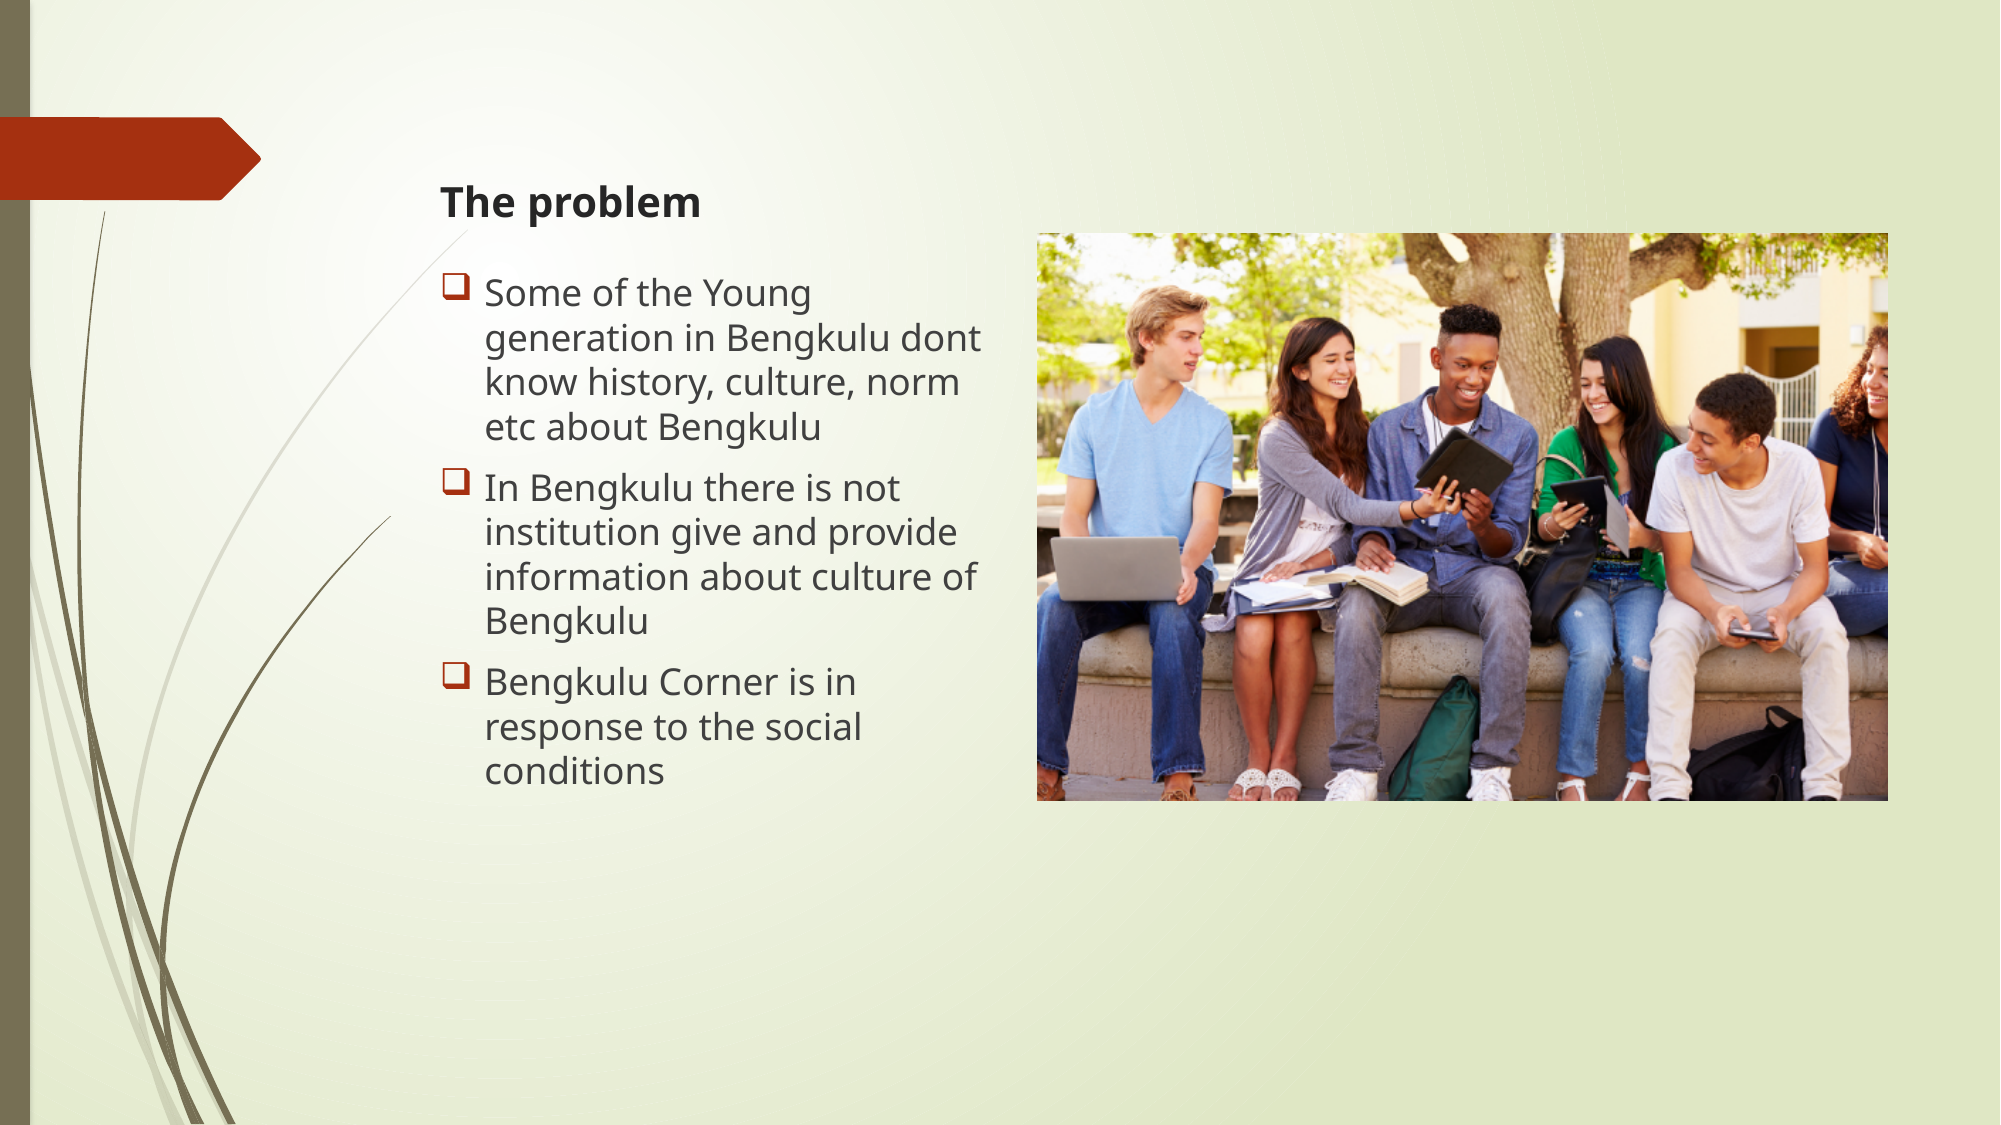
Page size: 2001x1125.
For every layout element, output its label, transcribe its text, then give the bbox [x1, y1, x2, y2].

title The problem [424, 73, 1000, 234]
list Some of the Young generation in Bengkulu dont know history, culture, norm etc about Bengkulu In Bengkulu there is not institution give and provide information about culture of Bengkulu Bengkulu Corner is in response to the social conditions [424, 262, 1000, 962]
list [1036, 233, 1888, 801]
